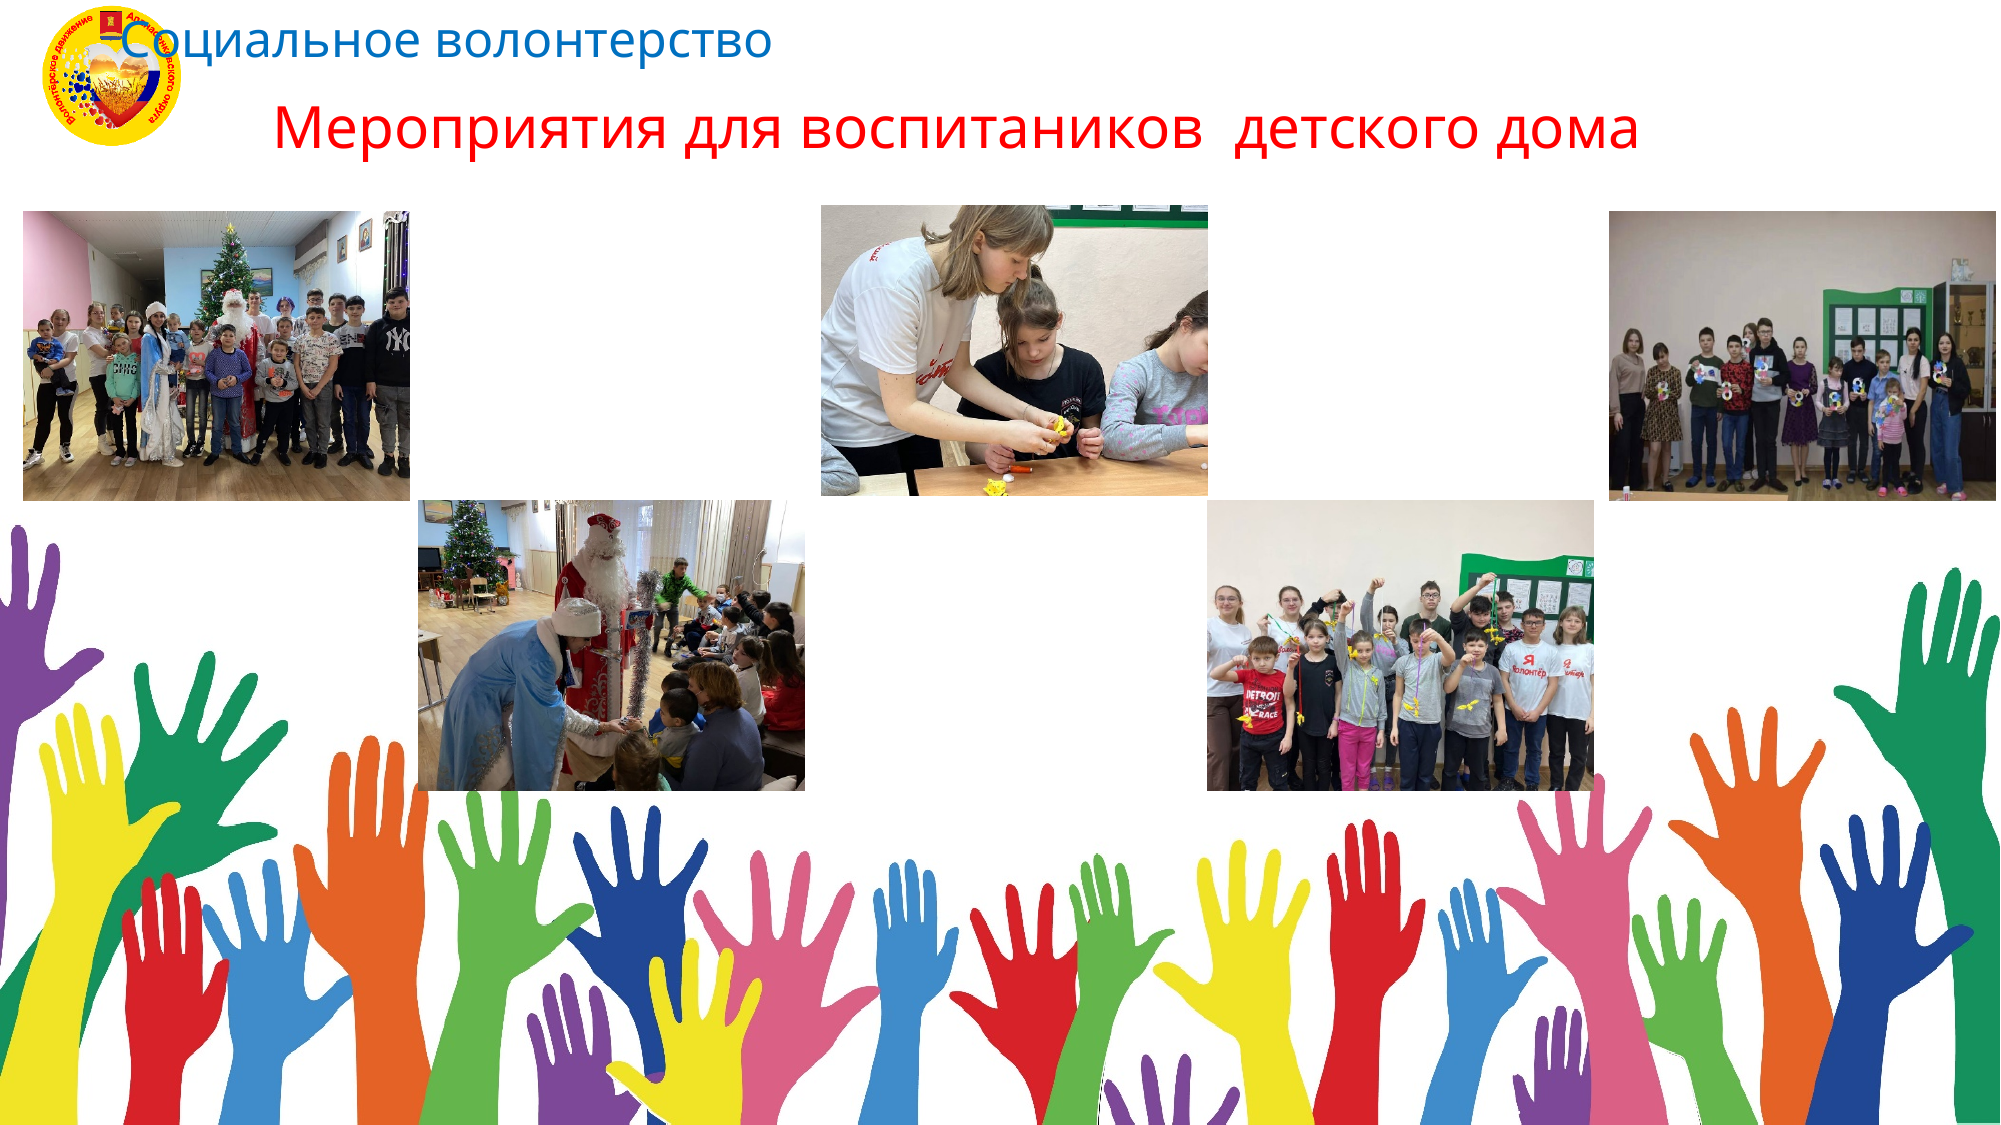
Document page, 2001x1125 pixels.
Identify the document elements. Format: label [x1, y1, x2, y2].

picture [820, 205, 1208, 496]
list [0, 0, 2000, 1125]
picture [23, 211, 410, 501]
picture [1207, 500, 1594, 791]
picture [418, 500, 805, 791]
picture [1609, 211, 1996, 501]
text_box [0, 0, 804, 153]
